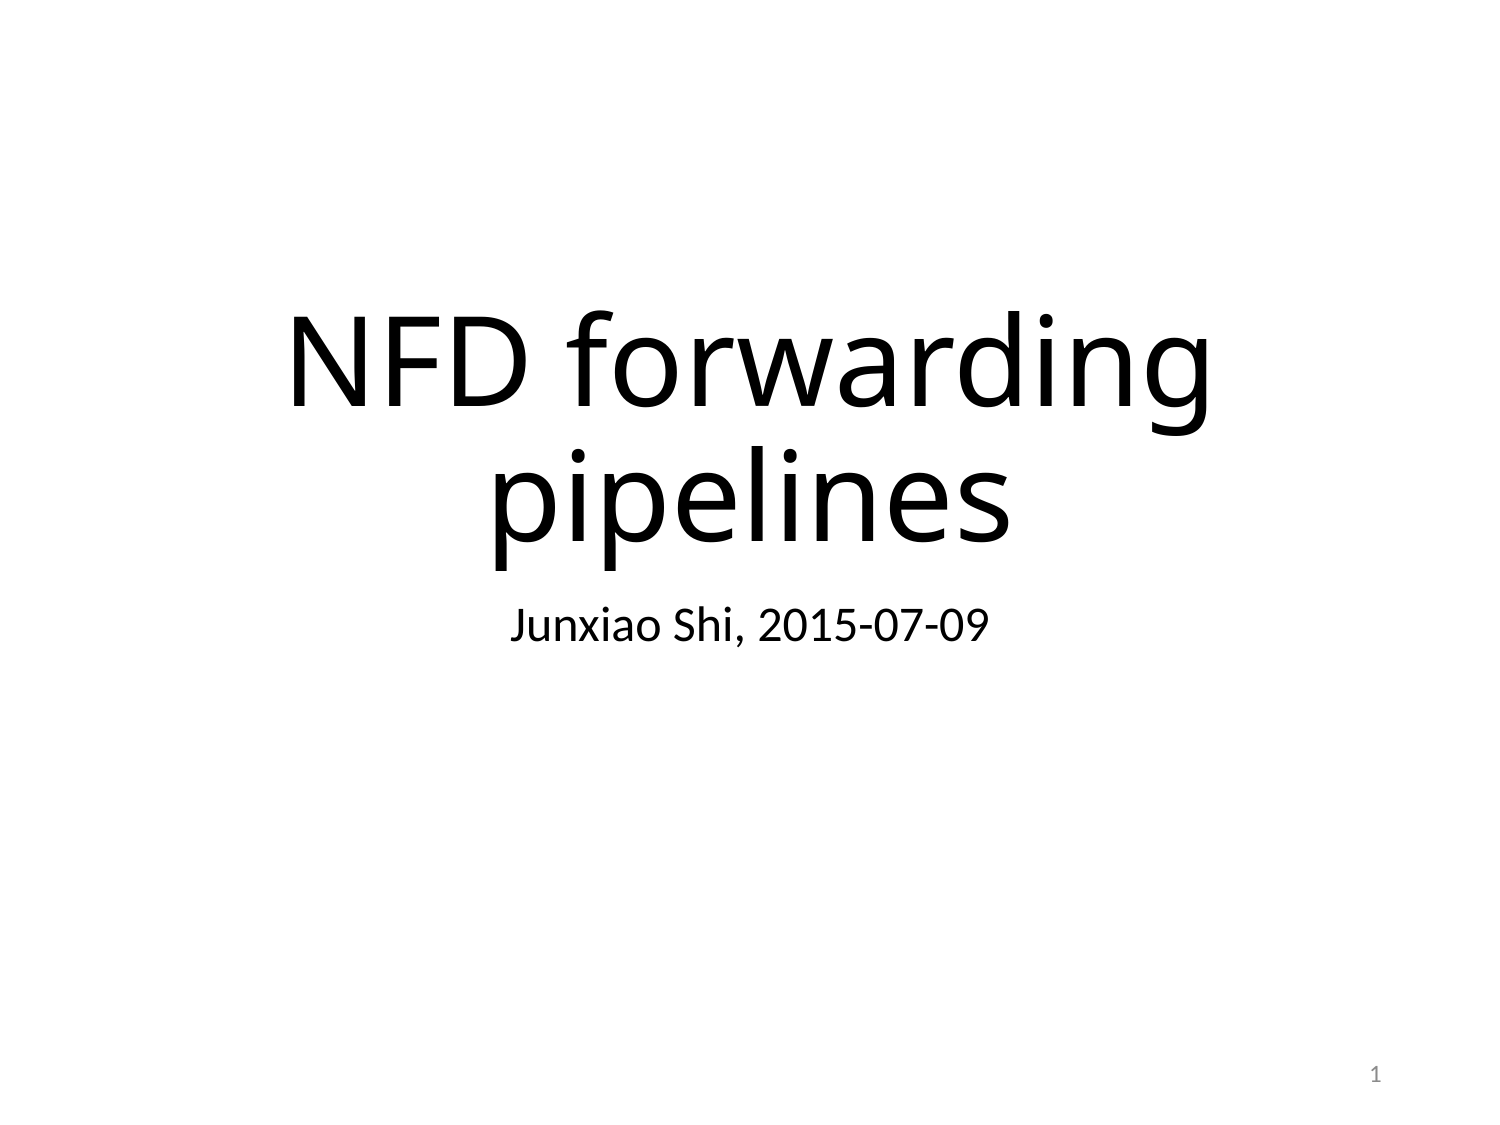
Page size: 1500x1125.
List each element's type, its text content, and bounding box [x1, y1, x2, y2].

title NFD forwarding pipelines [112, 184, 1388, 576]
subtitle Junxiao Shi, 2015-07-09 [187, 590, 1313, 863]
slide_number 1 [1059, 1042, 1397, 1103]
